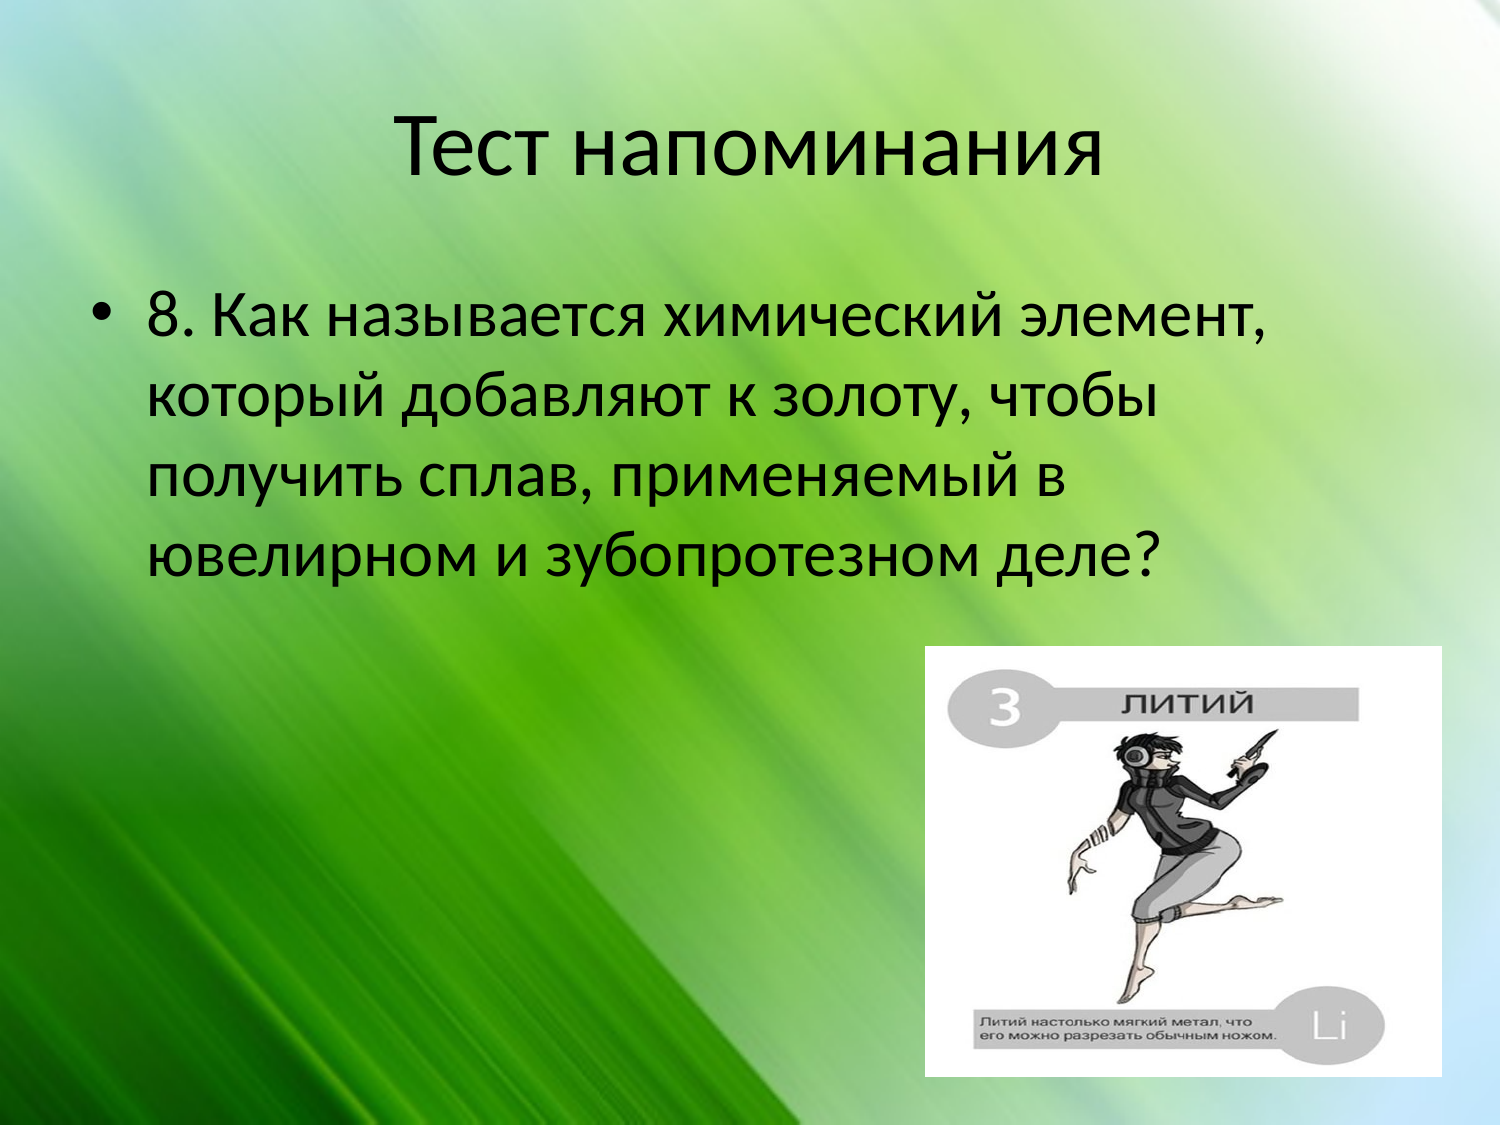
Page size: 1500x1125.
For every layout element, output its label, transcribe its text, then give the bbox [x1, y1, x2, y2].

picture [0, 0, 1500, 1125]
list 8. Как называется химический элемент, который добавляют к золоту, чтобы получить сплав, применяемый в ювелирном и зубопротезном деле? [75, 262, 1425, 1005]
title Тест напоминания [75, 45, 1425, 233]
